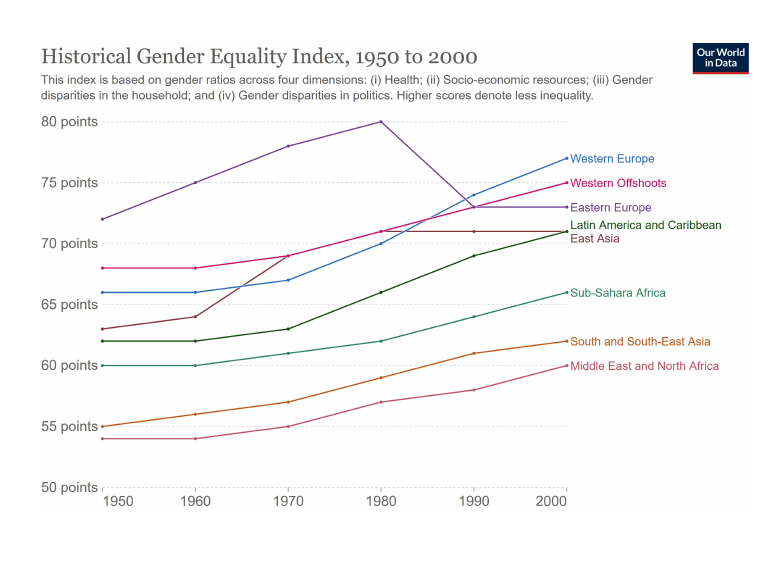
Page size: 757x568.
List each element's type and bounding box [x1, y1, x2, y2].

picture [41, 43, 749, 506]
